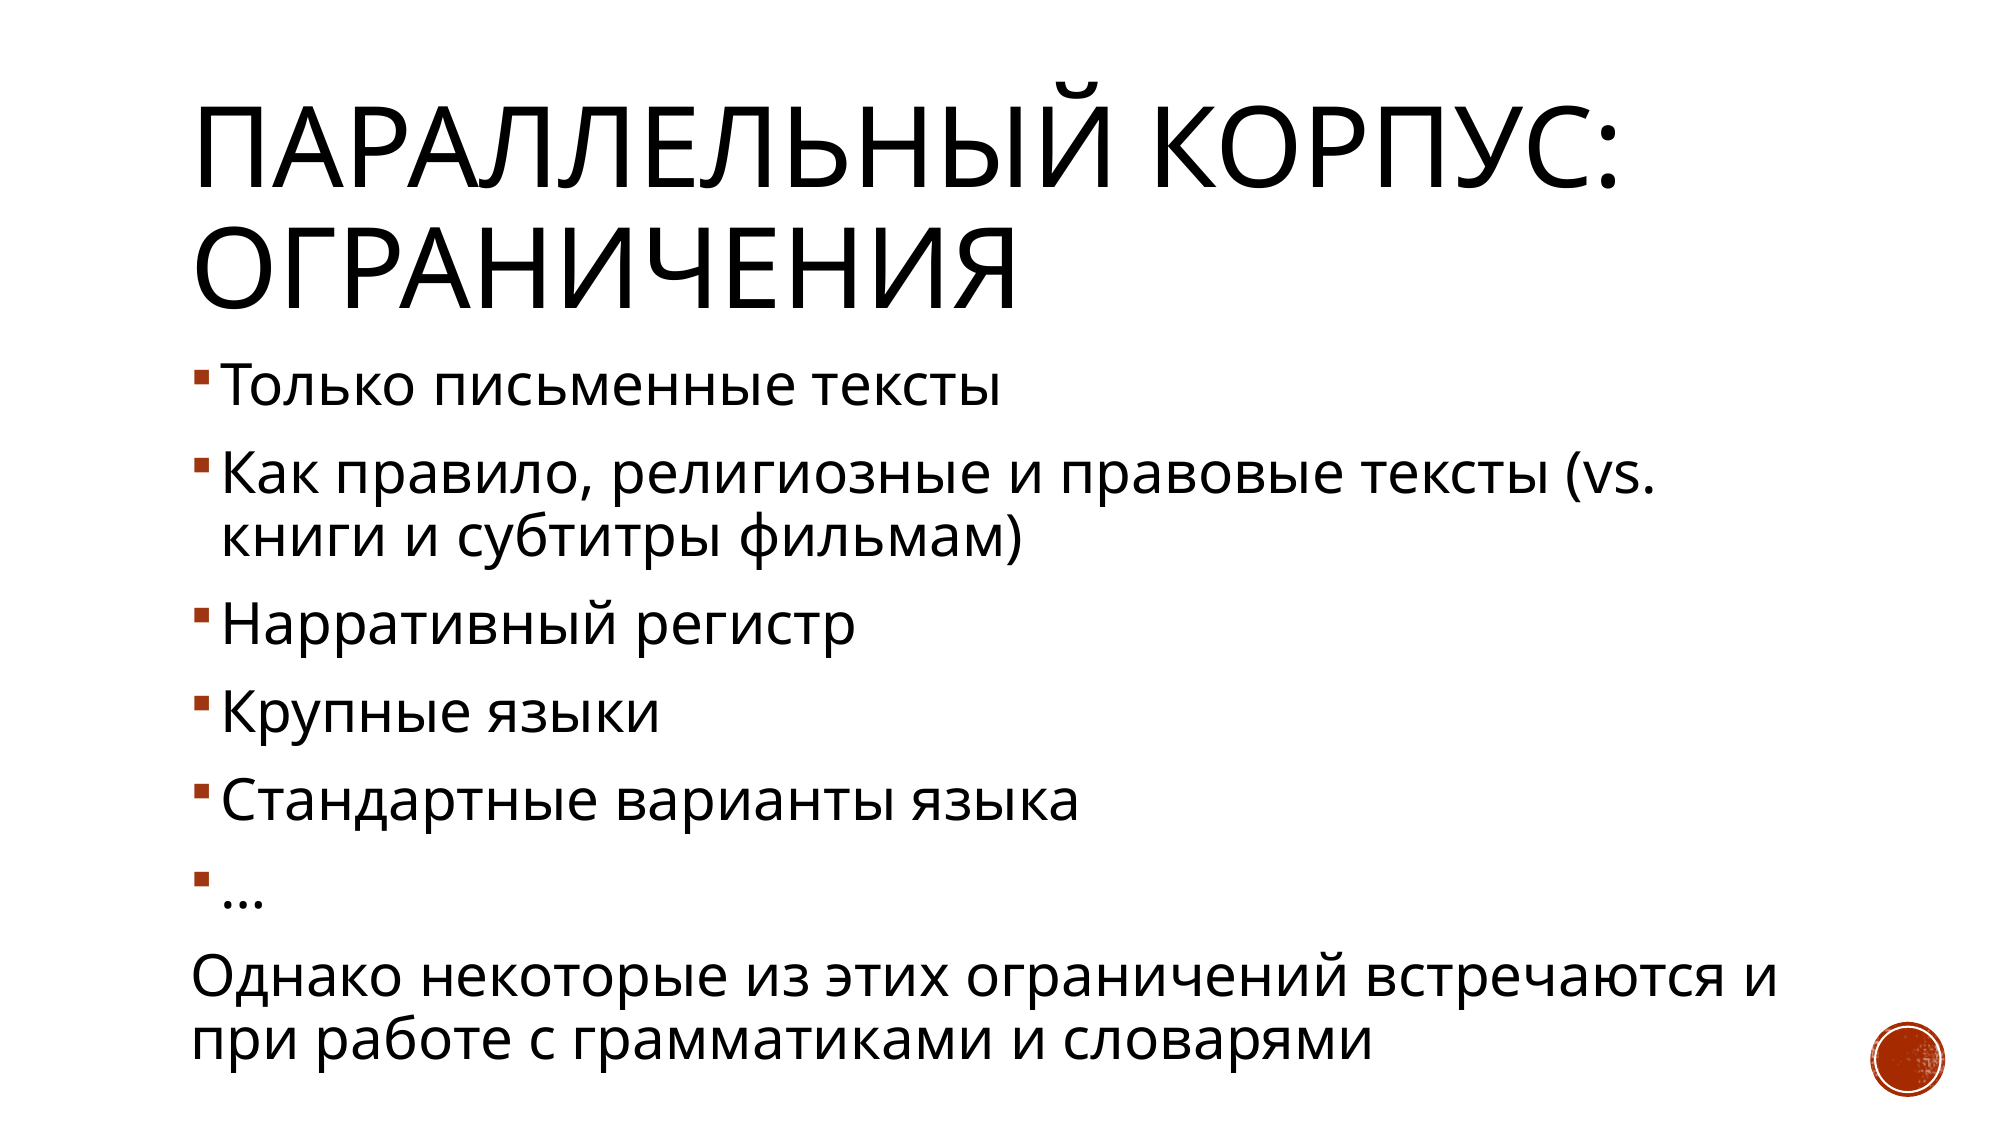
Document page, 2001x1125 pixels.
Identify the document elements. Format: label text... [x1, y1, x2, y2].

list Только письменные тексты Как правило, религиозные и правовые тексты (vs. книги и субтитры фильмам) Нарративный регистр Крупные языки Стандартные варианты языка … Однако некоторые из этих ограничений встречаются и при работе с грамматиками и словарями [175, 348, 1826, 1013]
title Параллельный корпус: ограничения [175, 79, 1826, 344]
